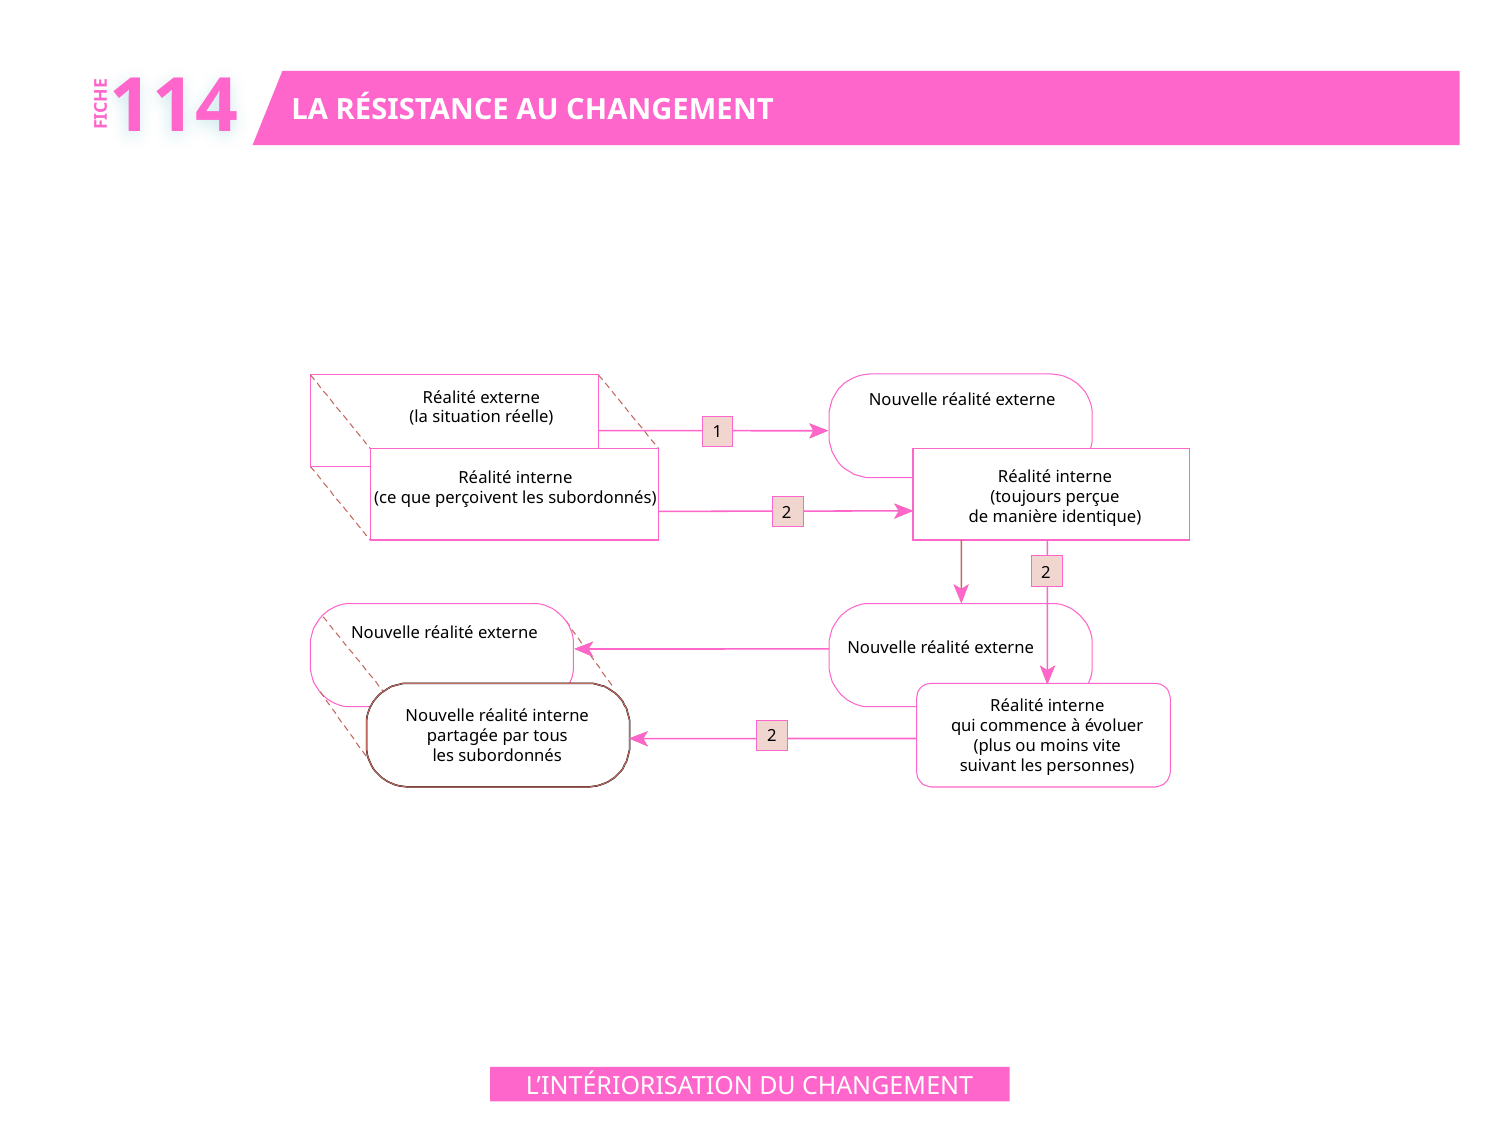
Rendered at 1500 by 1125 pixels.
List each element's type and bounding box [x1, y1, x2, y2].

text_box [81, 42, 1500, 188]
text_box [310, 373, 1190, 787]
text_box [490, 1066, 1010, 1102]
